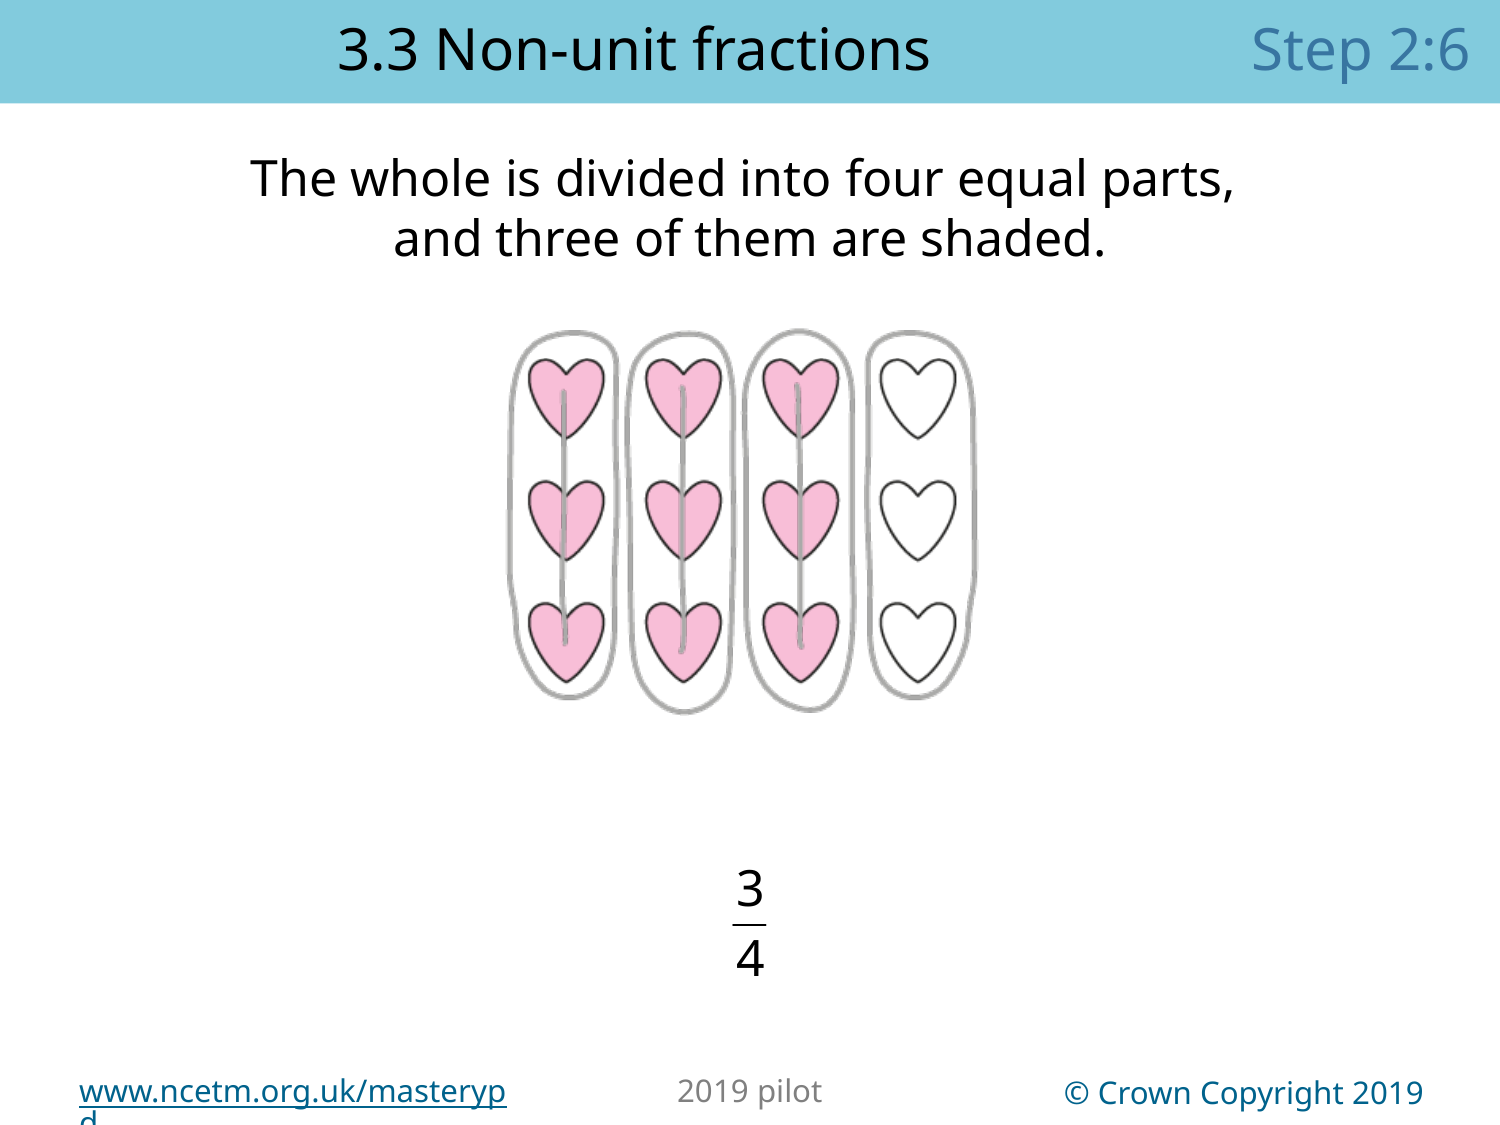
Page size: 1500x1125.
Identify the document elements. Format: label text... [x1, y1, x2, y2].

picture [224, 280, 1215, 755]
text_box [729, 862, 771, 982]
list 3.3 Non-unit fractions Step 2:6 [0, 0, 1500, 104]
text_box The whole is divided into four equal parts, and three of them are shaded. [0, 139, 1500, 275]
